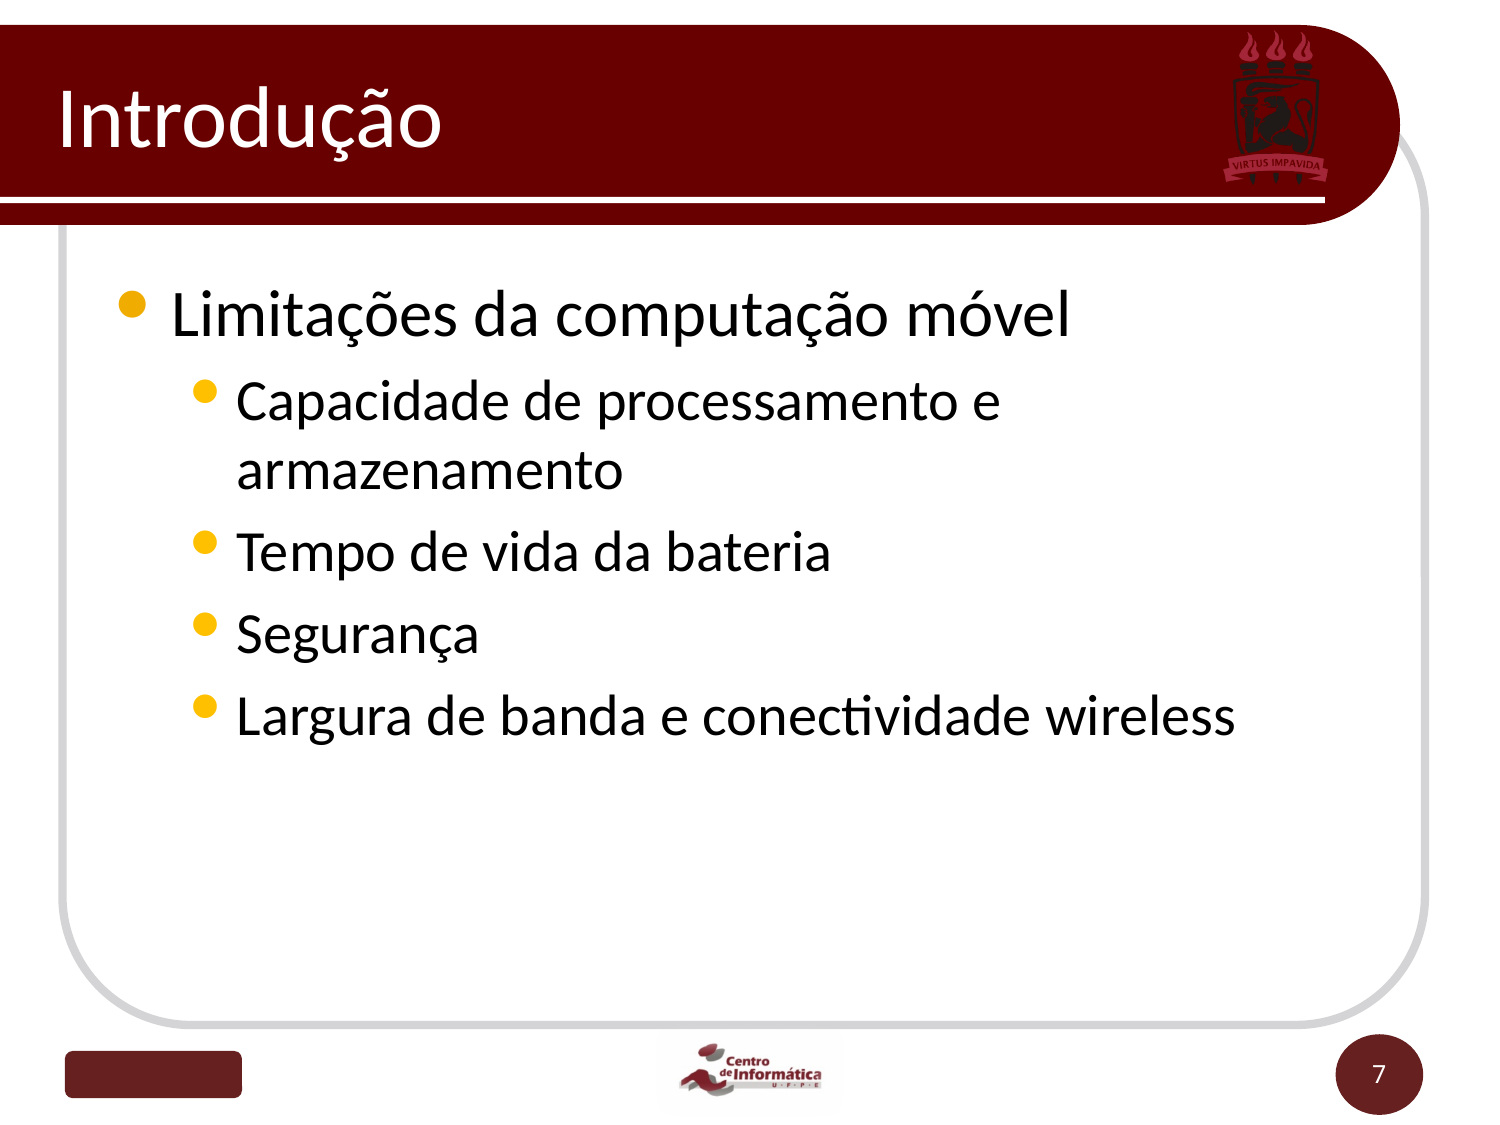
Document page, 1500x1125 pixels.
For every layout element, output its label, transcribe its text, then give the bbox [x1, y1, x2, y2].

picture [685, 1052, 815, 1088]
title Introdução [41, 37, 1347, 188]
list Limitações da computação móvel Capacidade de processamento e armazenamento Tempo de vida da bateria Segurança Largura de banda e conectividade wireless [99, 262, 1400, 988]
slide_number 7 [1051, 1025, 1402, 1100]
picture [1223, 30, 1328, 37]
